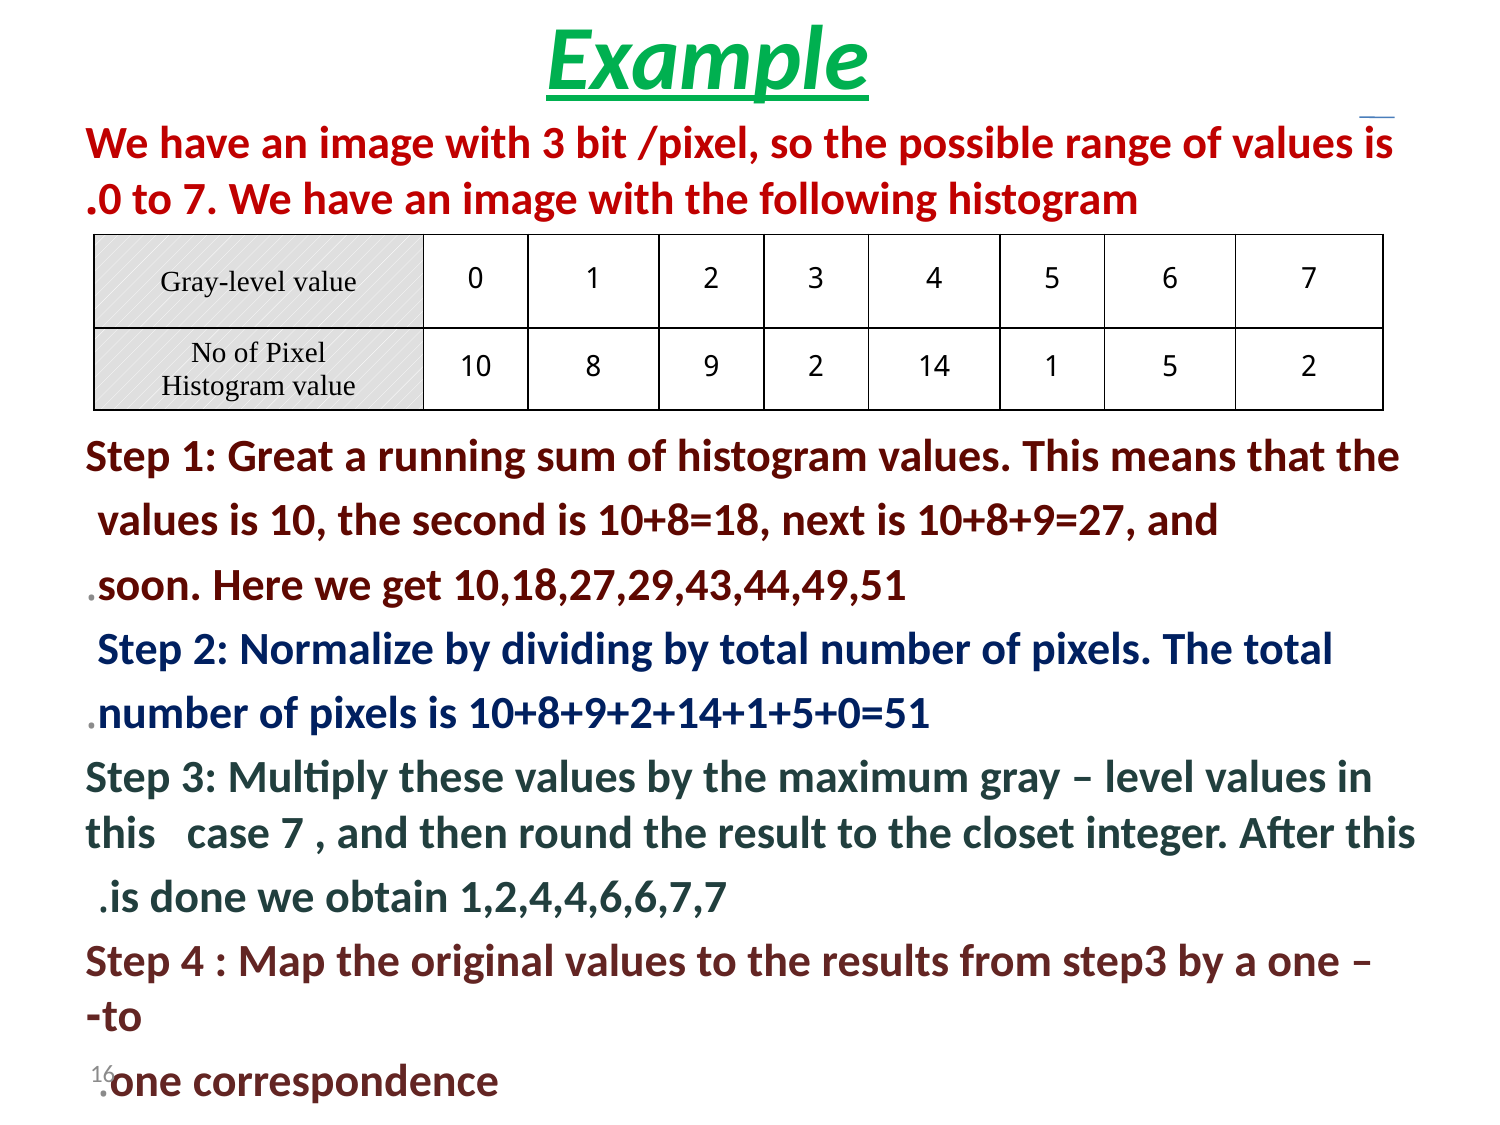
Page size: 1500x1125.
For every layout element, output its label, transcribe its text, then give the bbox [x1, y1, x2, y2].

table_header 1 [529, 235, 658, 327]
subtitle We have an image with 3 bit /pixel, so the possible range of values is 0 to 7. We have an image with the following histogram. Step 1: Great a running sum of histogram values. This means that the values is 10, the second is 10+8=18, next is 10+8+9=27, and soon. Here we get 10,18,27,29,43,44,49,51. Step 2: Normalize by dividing by total number of pixels. The total number of pixels is 10+8+9+2+14+1+5+0=51. Step 3: Multiply these values by the maximum gray – level values in this case 7 , and then round the result to the closet integer. After this is done we obtain 1,2,4,4,6,6,7,7. Step 4 : Map the original values to the results from step3 by a one –to- one correspondence. [70, 105, 1442, 1125]
table_header 6 [1105, 235, 1235, 327]
table_cell No of Pixel Histogram value [95, 329, 423, 409]
table_header 3 [765, 235, 868, 327]
table_header 2 [660, 235, 763, 327]
title Example [70, 0, 1346, 105]
table_header 7 [1236, 235, 1382, 327]
table_header Gray-level value [95, 235, 423, 327]
table_header 4 [869, 235, 999, 327]
table_cell 10 [424, 329, 527, 409]
table_cell 1 [1001, 329, 1104, 409]
table_cell 2 [1236, 329, 1382, 409]
table_header 5 [1001, 235, 1104, 327]
table_cell 14 [869, 329, 999, 409]
slide_number 16 [75, 1042, 425, 1103]
table_cell 5 [1105, 329, 1235, 409]
table_cell 2 [765, 329, 868, 409]
table_cell 8 [529, 329, 658, 409]
table_cell 9 [660, 329, 763, 409]
table_header 0 [424, 235, 527, 327]
